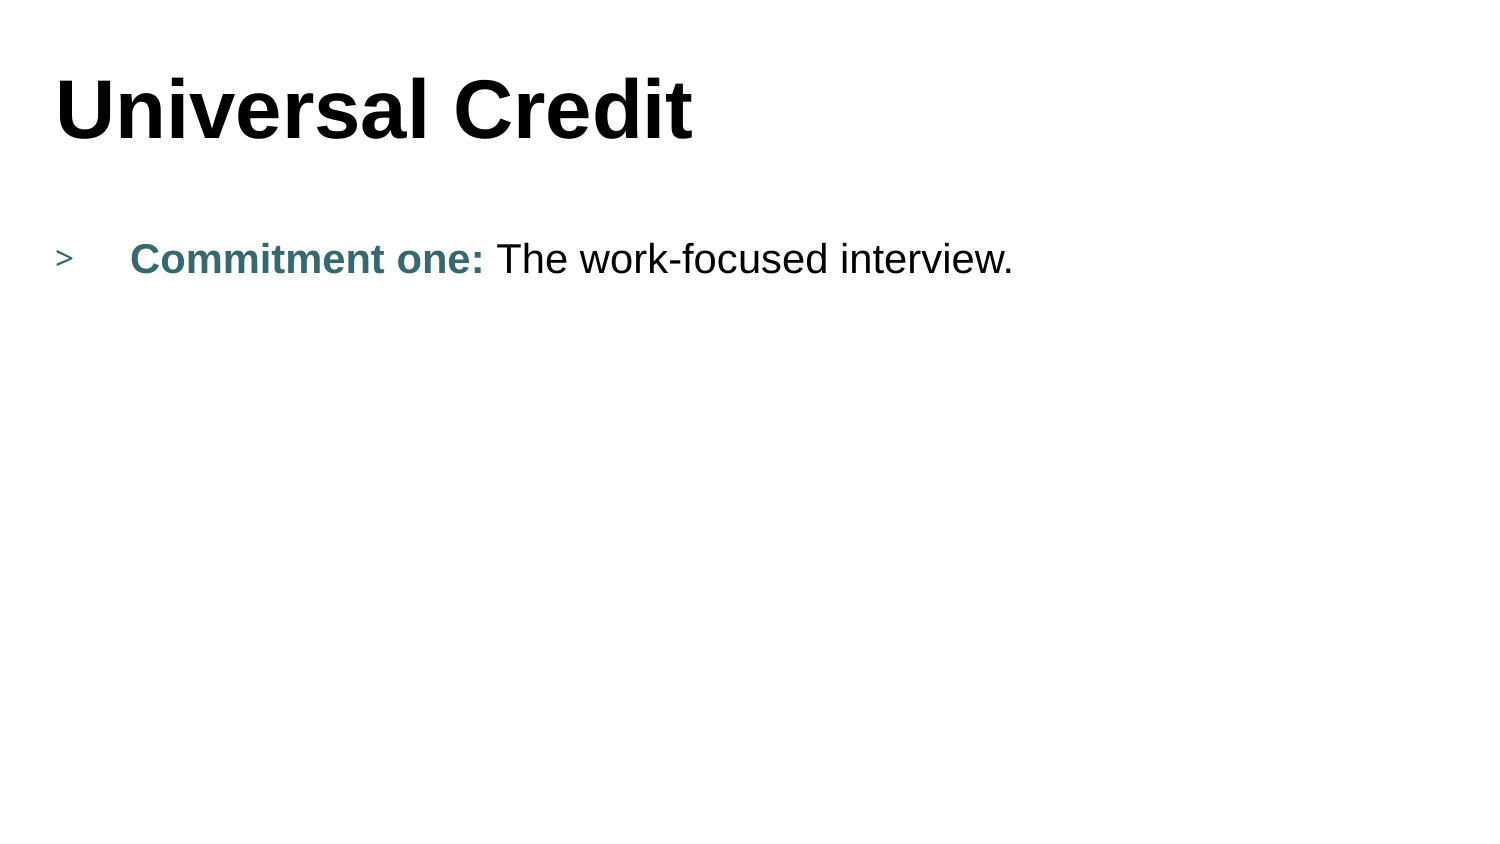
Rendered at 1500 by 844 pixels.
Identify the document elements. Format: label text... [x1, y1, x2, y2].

title Universal Credit [41, 35, 1118, 158]
list Commitment one: The work-focused interview. [40, 224, 1239, 756]
